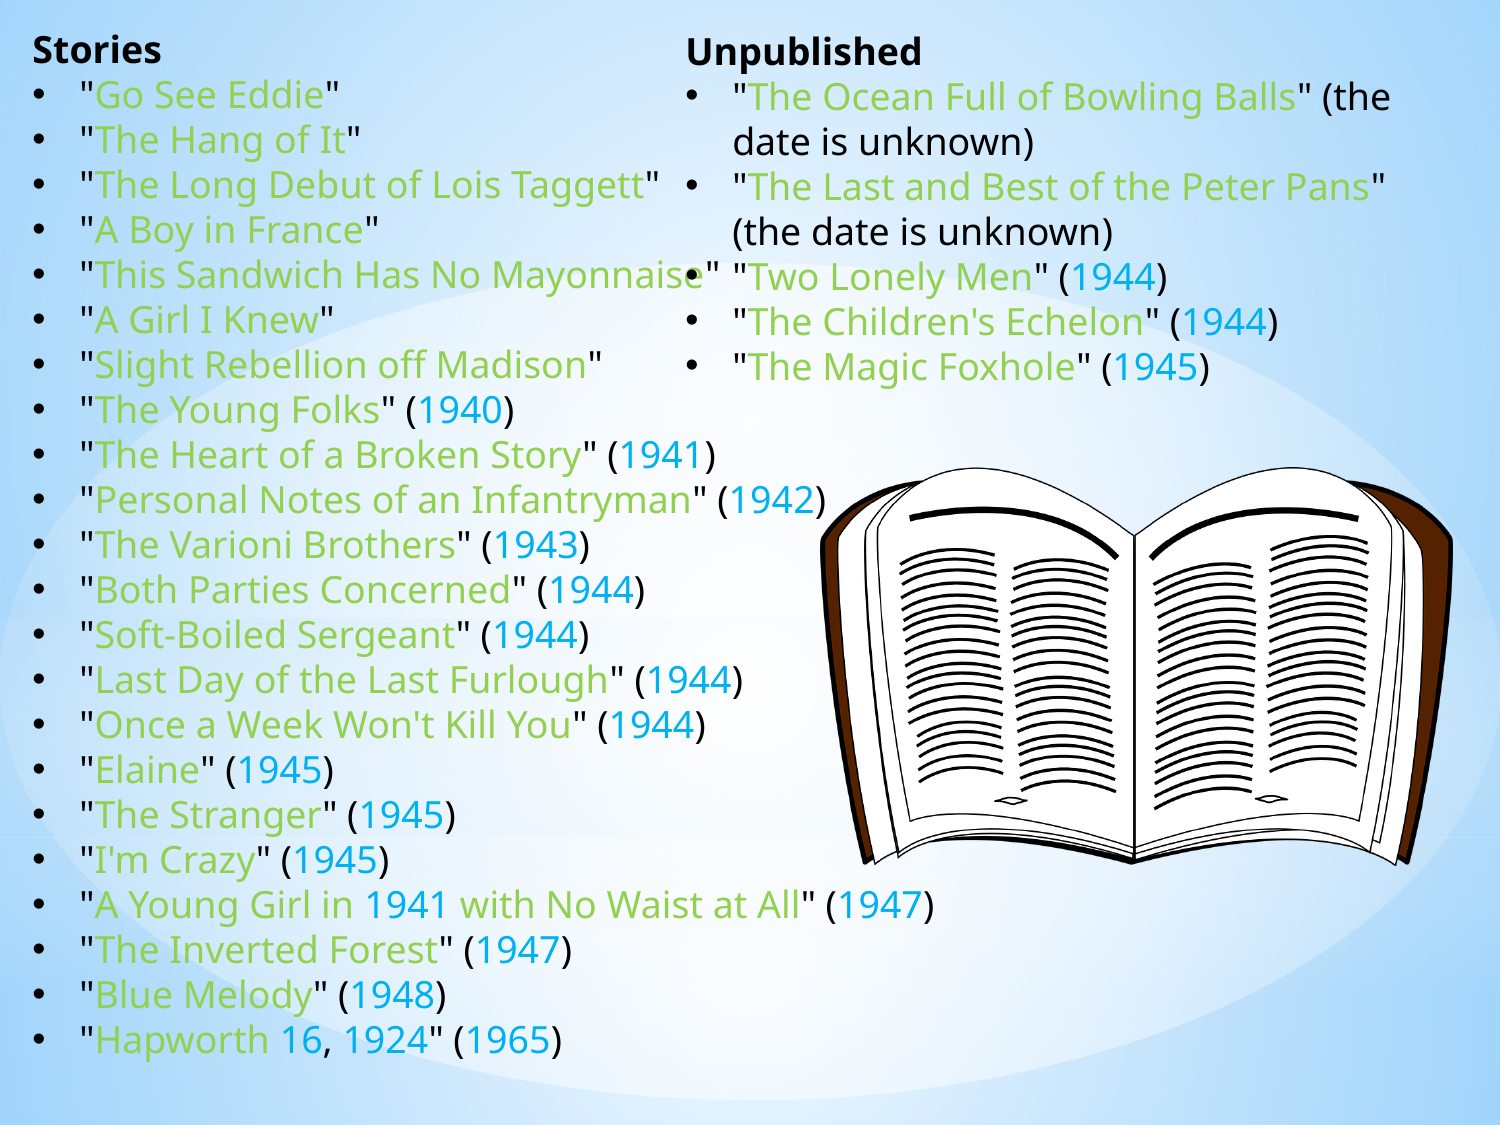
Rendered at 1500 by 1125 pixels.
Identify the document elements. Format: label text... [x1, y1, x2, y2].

picture [820, 467, 1453, 866]
text_box Unpublished "The Ocean Full of Bowling Balls" (the date is unknown) "The Last and Best of the Peter Pans" (the date is unknown) "Two Lonely Men" (1944) "The Children's Echelon" (1944) "The Magic Foxhole" (1945) [670, 20, 1474, 395]
text_box Stories "Go See Eddie" "The Hang of It" "The Long Debut of Lois Taggett" "A Boy in France" "This Sandwich Has No Mayonnaise" "A Girl I Knew" "Slight Rebellion off Madison" "The Young Folks" (1940) "The Heart of a Broken Story" (1941) "Personal Notes of an Infantryman" (1942) "The Varioni Brothers" (1943) "Both Parties Concerned" (1944) "Soft-Boiled Sergeant" (1944) "Last Day of the Last Furlough" (1944) "Once a Week Won't Kill You" (1944) "Elaine" (1945) "The Stranger" (1945) "I'm Crazy" (1945) "A Young Girl in 1941 with No Waist at All" (1947) "The Inverted Forest" (1947) "Blue Melody" (1948) "Hapworth 16, 1924" (1965) [17, 19, 1471, 1069]
